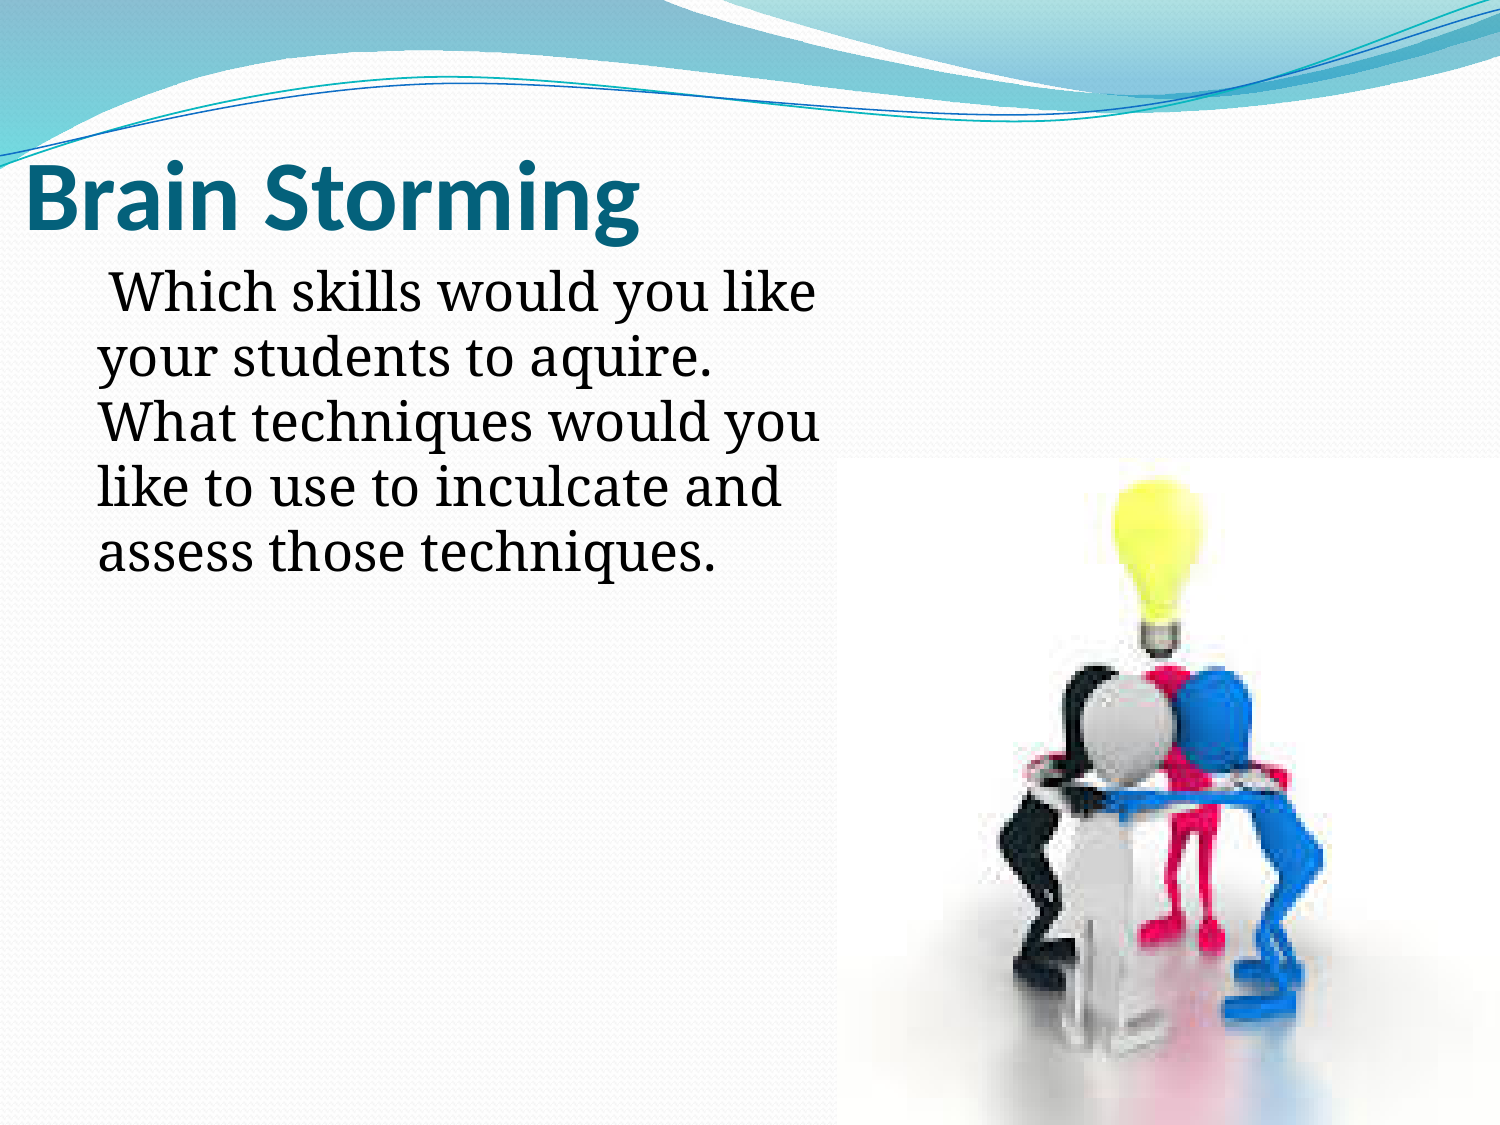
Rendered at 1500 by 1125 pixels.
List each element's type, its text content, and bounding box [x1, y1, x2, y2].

picture [837, 458, 1500, 1125]
title Brain Storming [24, 62, 1375, 250]
list Which skills would you like your students to aquire. What techniques would you like to use to inculcate and assess those techniques. [37, 249, 875, 688]
